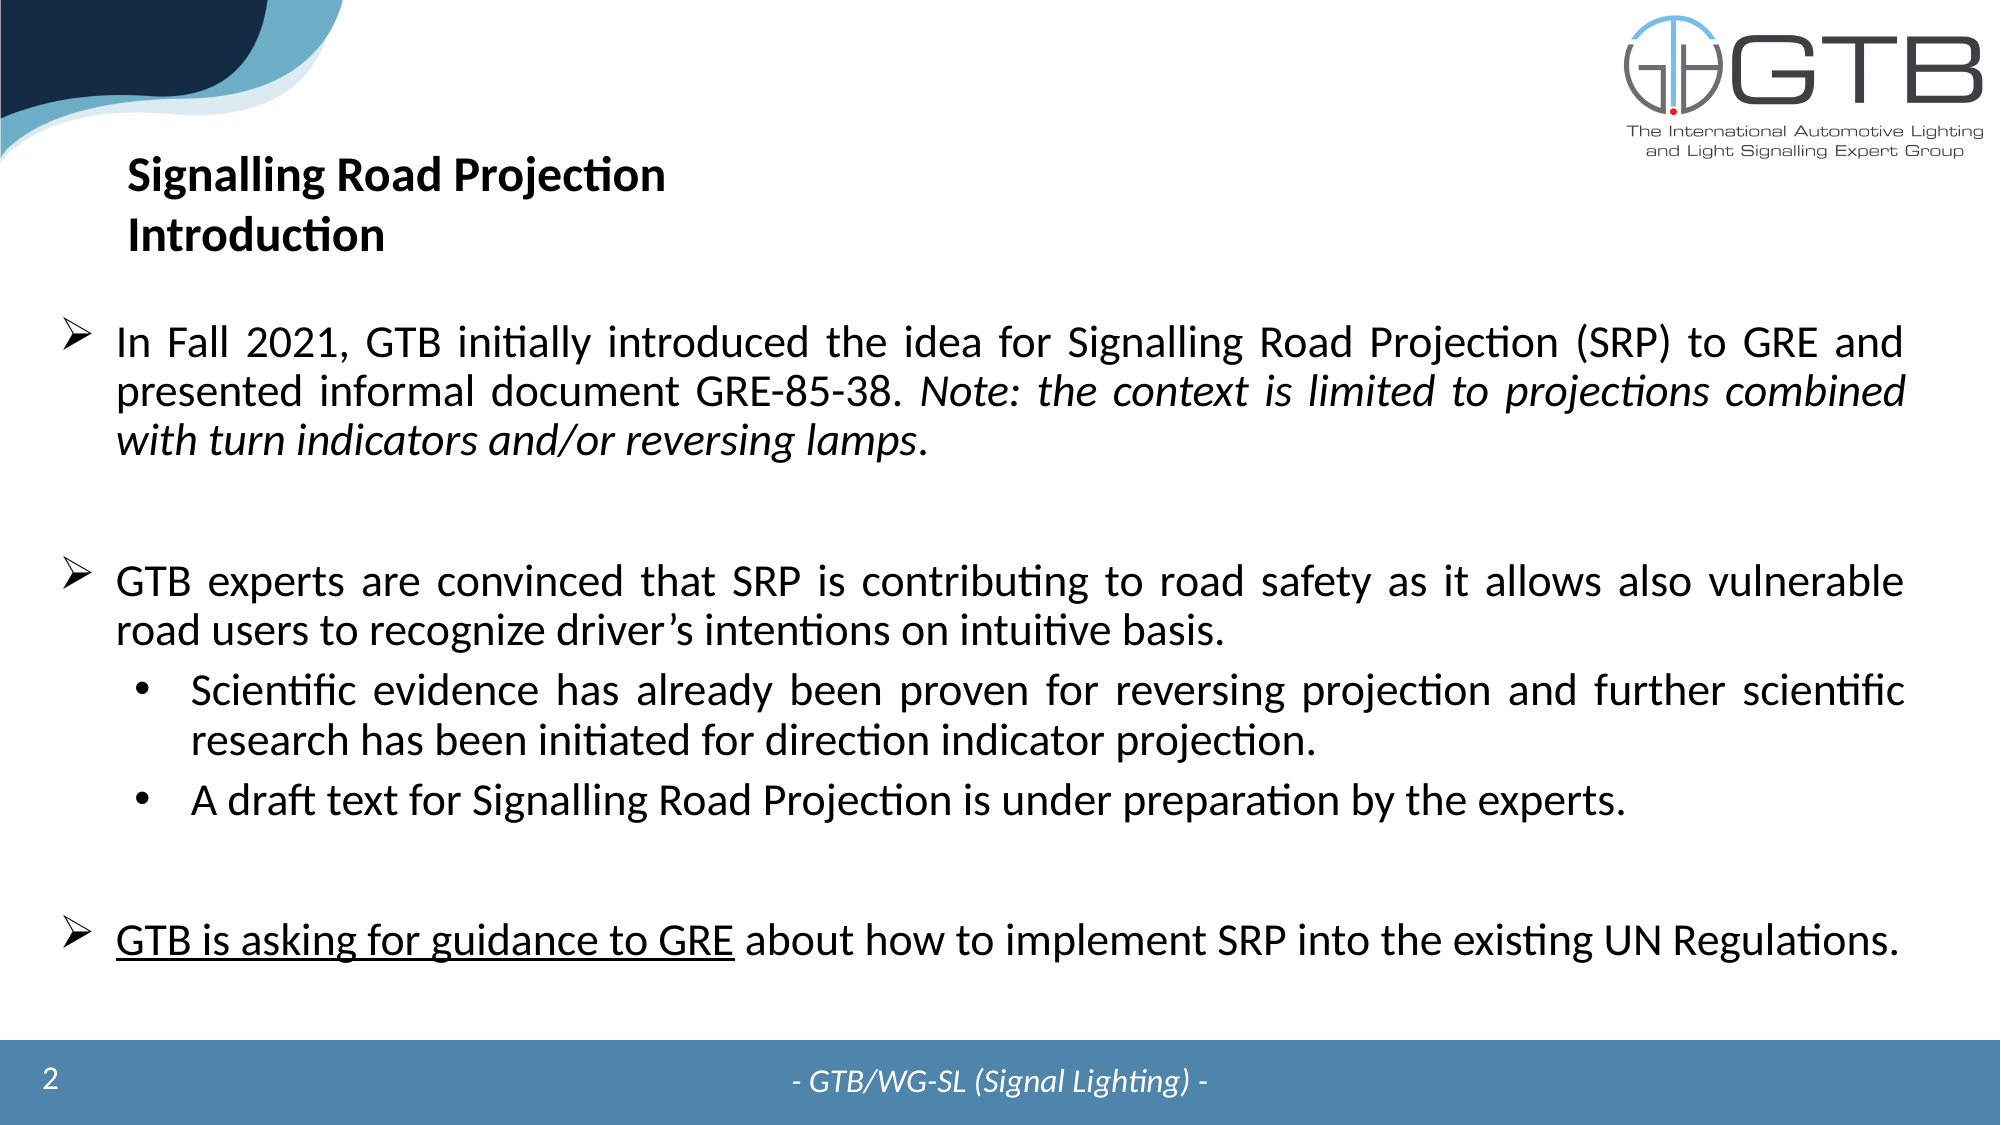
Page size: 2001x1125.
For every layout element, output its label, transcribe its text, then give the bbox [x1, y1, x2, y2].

text_box - GTB/WG-SL (Signal Lighting) - [774, 1051, 1226, 1106]
text_box In Fall 2021, GTB initially introduced the idea for Signalling Road Projection (SRP) to GRE and presented informal document GRE-85-38. Note: the context is limited to projections combined with turn indicators and/or reversing lamps. GTB experts are convinced that SRP is contributing to road safety as it allows also vulnerable road users to recognize driver’s intentions on intuitive basis. Scientific evidence has already been proven for reversing projection and further scientific research has been initiated for direction indicator projection. A draft text for Signalling Road Projection is under preparation by the experts. GTB is asking for guidance to GRE about how to implement SRP into the existing UN Regulations. [44, 309, 1922, 969]
picture [0, 1040, 2000, 1125]
picture [1, 0, 343, 236]
text_box Signalling Road Projection Introduction [112, 134, 775, 270]
slide_number 2 [27, 1048, 94, 1109]
picture [1621, 14, 1985, 160]
